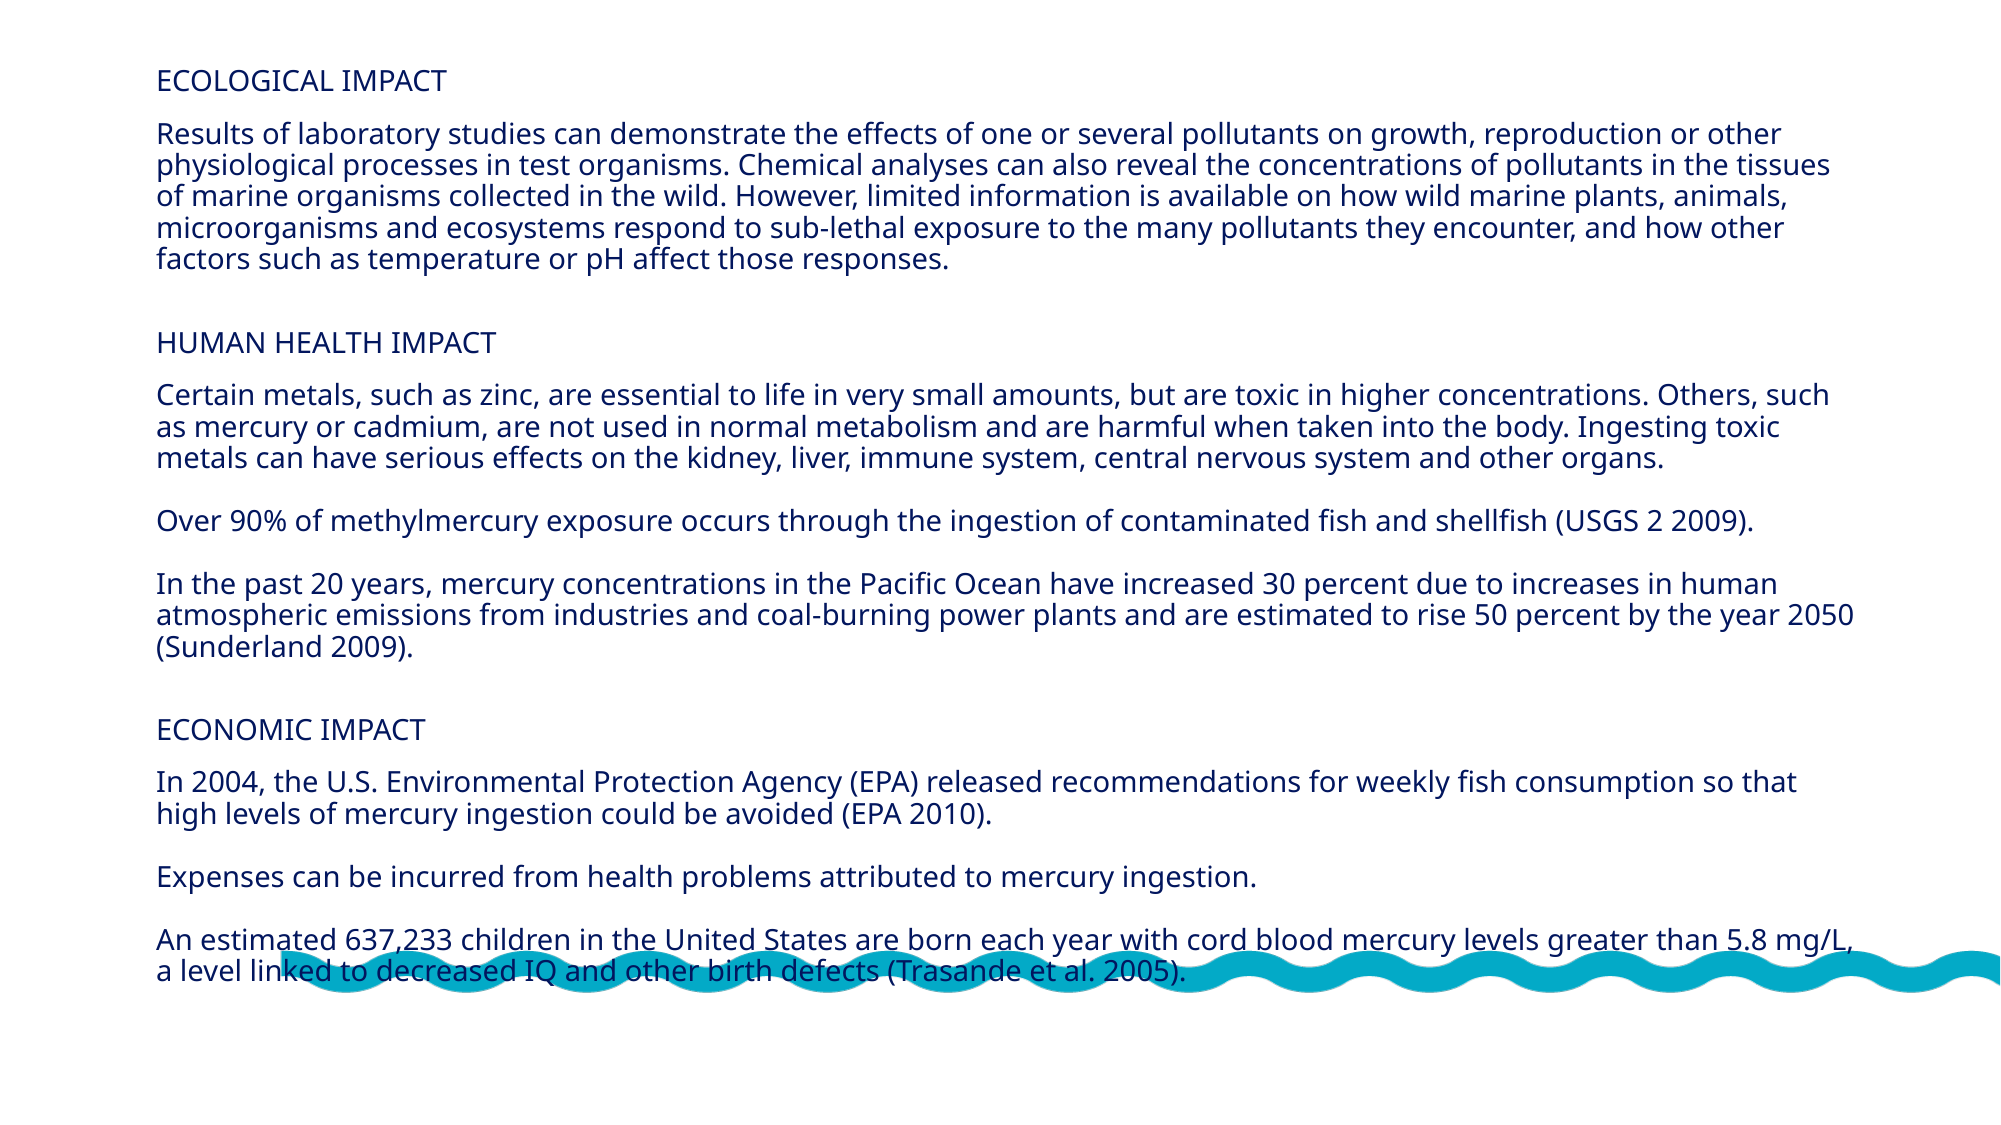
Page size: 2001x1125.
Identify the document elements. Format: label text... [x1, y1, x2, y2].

picture [10, 0, 2001, 1125]
list ECOLOGICAL IMPACT Results of laboratory studies can demonstrate the effects of one or several pollutants on growth, reproduction or other physiological processes in test organisms. Chemical analyses can also reveal the concentrations of pollutants in the tissues of marine organisms collected in the wild. However, limited information is available on how wild marine plants, animals, microorganisms and ecosystems respond to sub-lethal exposure to the many pollutants they encounter, and how other factors such as temperature or pH affect those responses. HUMAN HEALTH IMPACT Certain metals, such as zinc, are essential to life in very small amounts, but are toxic in higher concentrations. Others, such as mercury or cadmium, are not used in normal metabolism and are harmful when taken into the body. Ingesting toxic metals can have serious effects on the kidney, liver, immune system, central nervous system and other organs. Over 90% of methylmercury exposure occurs through the ingestion of contaminated fish and shellfish (USGS 2 2009). In the past 20 years, mercury concentrations in the Pacific Ocean have increased 30 percent due to increases in human atmospheric emissions from industries and coal-burning power plants and are estimated to rise 50 percent by the year 2050 (Sunderland 2009). ECONOMIC IMPACT In 2004, the U.S. Environmental Protection Agency (EPA) released recommendations for weekly fish consumption so that high levels of mercury ingestion could be avoided (EPA 2010). Expenses can be incurred from health problems attributed to mercury ingestion. An estimated 637,233 children in the United States are born each year with cord blood mercury levels greater than 5.8 mg/L, a level linked to decreased IQ and other birth defects (Trasande et al. 2005). [141, 59, 1876, 404]
